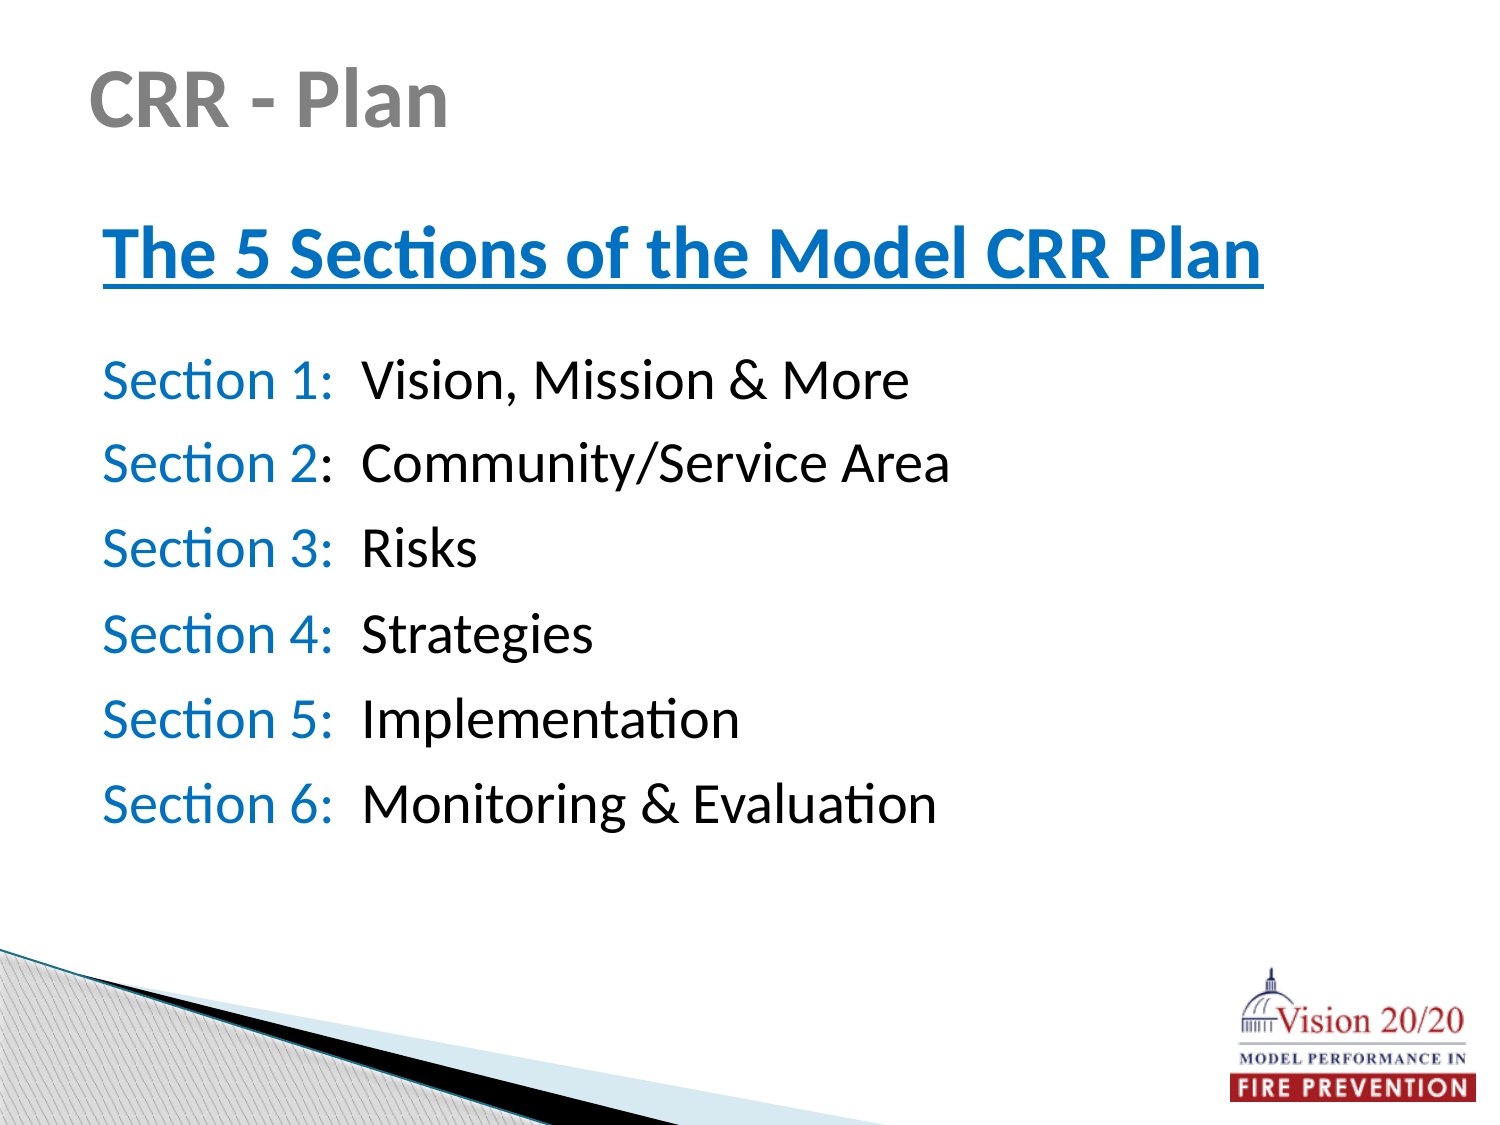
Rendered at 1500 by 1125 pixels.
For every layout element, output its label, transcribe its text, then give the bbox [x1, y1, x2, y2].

picture [1229, 962, 1476, 1102]
list The 5 Sections of the Model CRR Plan Section 1: Vision, Mission & More Section 2: Community/Service Area Section 3: Risks Section 4: Strategies Section 5: Implementation Section 6: Monitoring & Evaluation [87, 187, 1438, 931]
title CRR - Plan [75, 0, 1425, 188]
